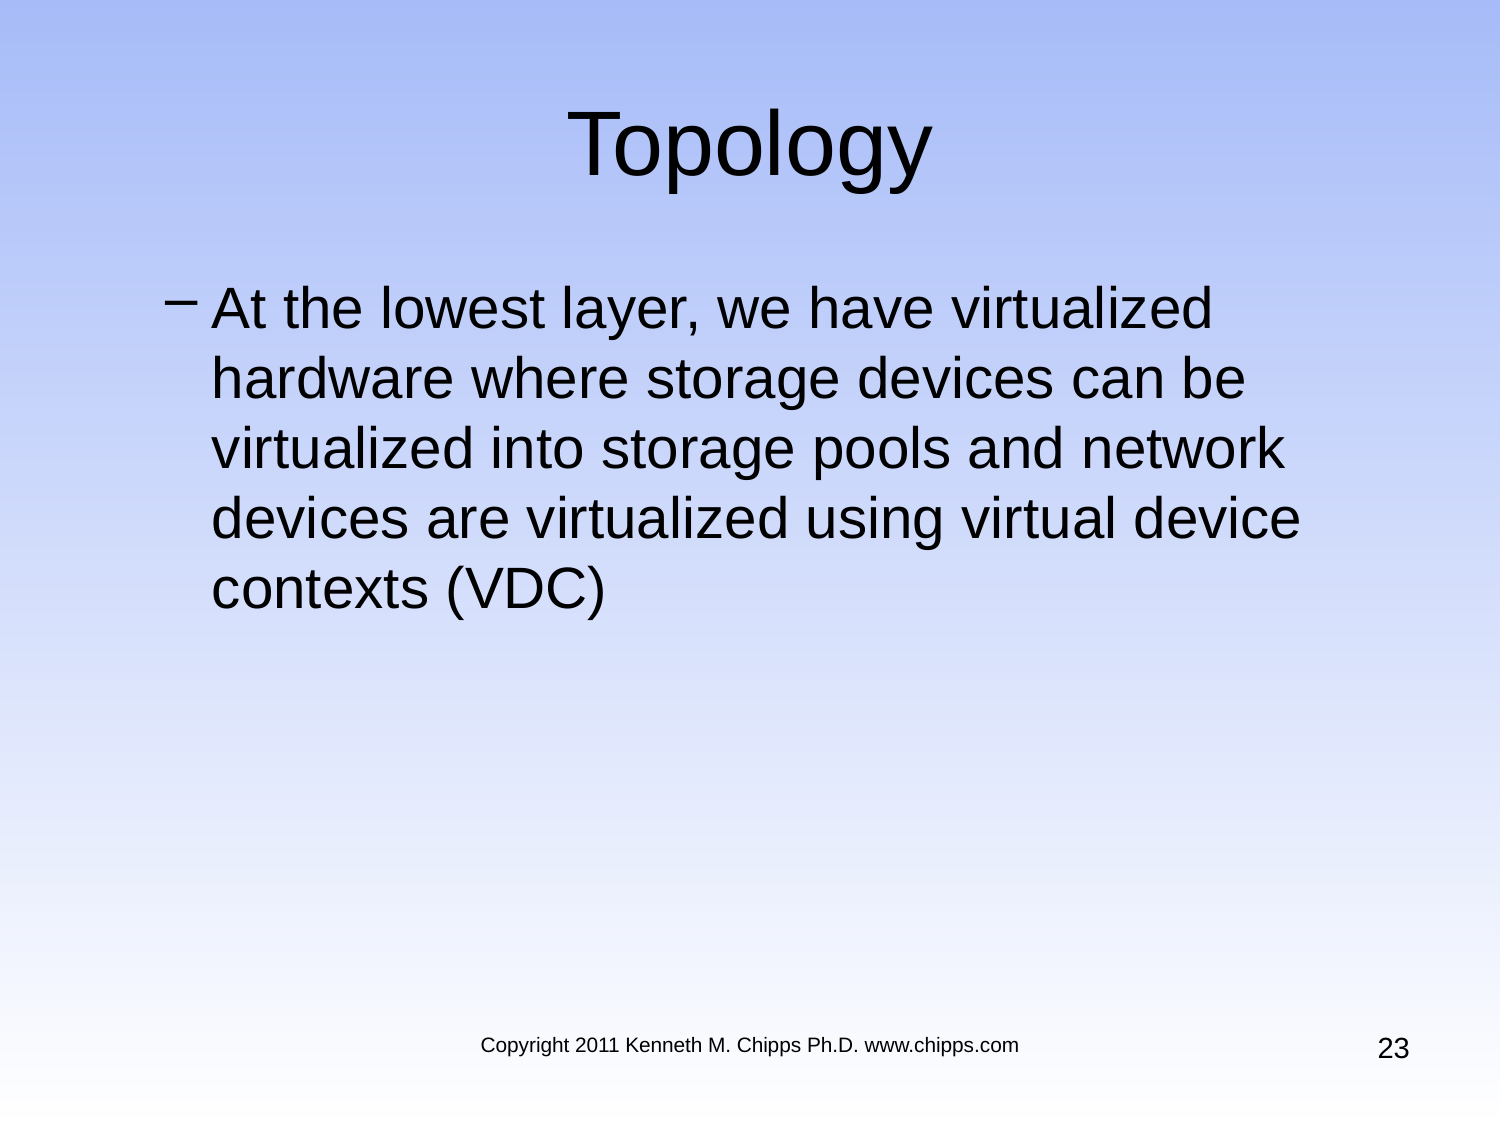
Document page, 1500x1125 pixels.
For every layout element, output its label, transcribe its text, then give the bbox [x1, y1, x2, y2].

list At the lowest layer, we have virtualized hardware where storage devices can be virtualized into storage pools and network devices are virtualized using virtual device contexts (VDC) [75, 262, 1425, 1005]
title Topology [75, 45, 1425, 233]
slide_number 23 [1074, 1021, 1426, 1101]
footer Copyright 2011 Kenneth M. Chipps Ph.D. www.chipps.com [449, 1024, 1051, 1103]
